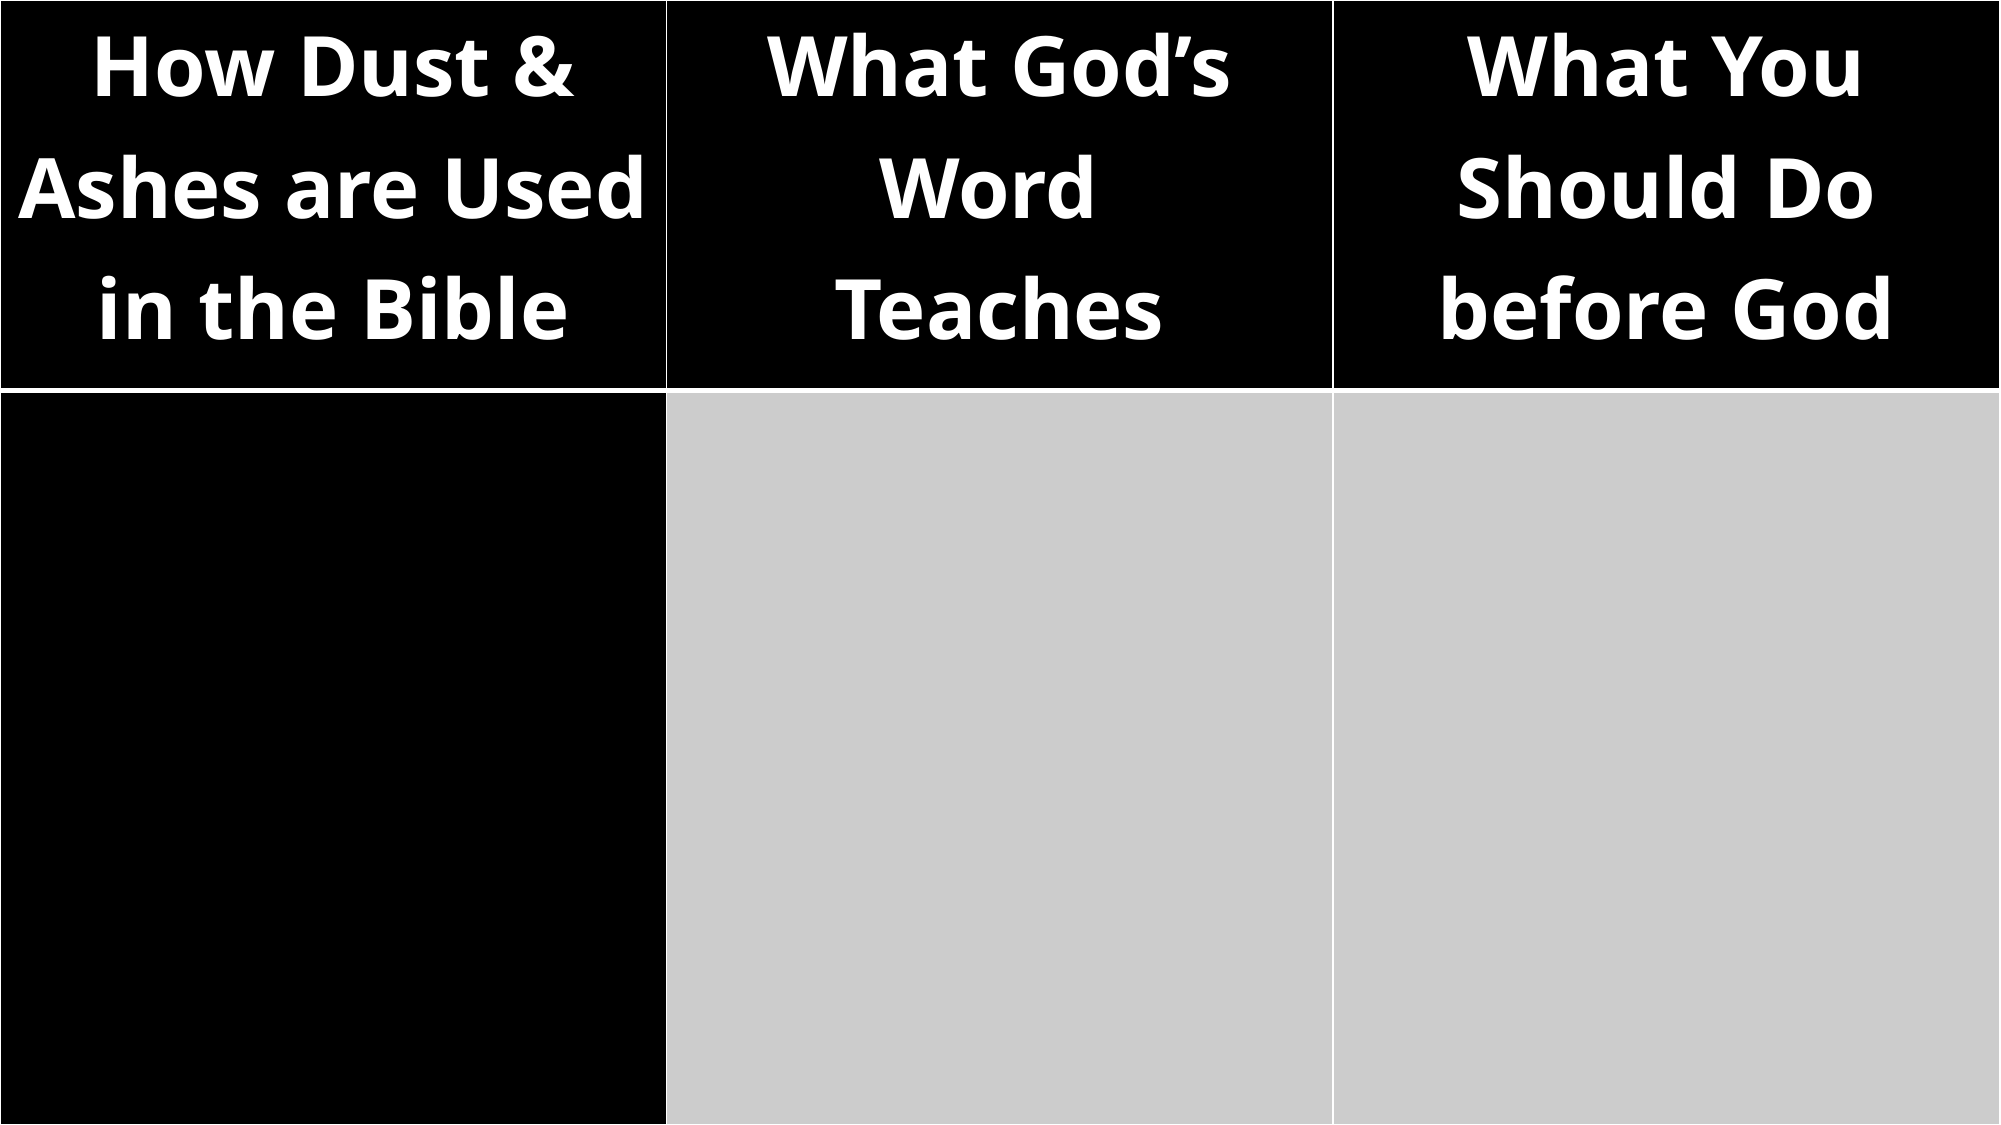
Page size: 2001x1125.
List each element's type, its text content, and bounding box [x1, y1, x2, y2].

table_header How Dust & Ashes are Used in the Bible [1, 1, 666, 388]
table_cell [667, 393, 1332, 1124]
table_cell [1334, 393, 1999, 1124]
table_header What You Should Do before God [1334, 1, 1999, 388]
table_cell [1, 393, 666, 1124]
table_header What God’s Word Teaches [667, 1, 1332, 388]
